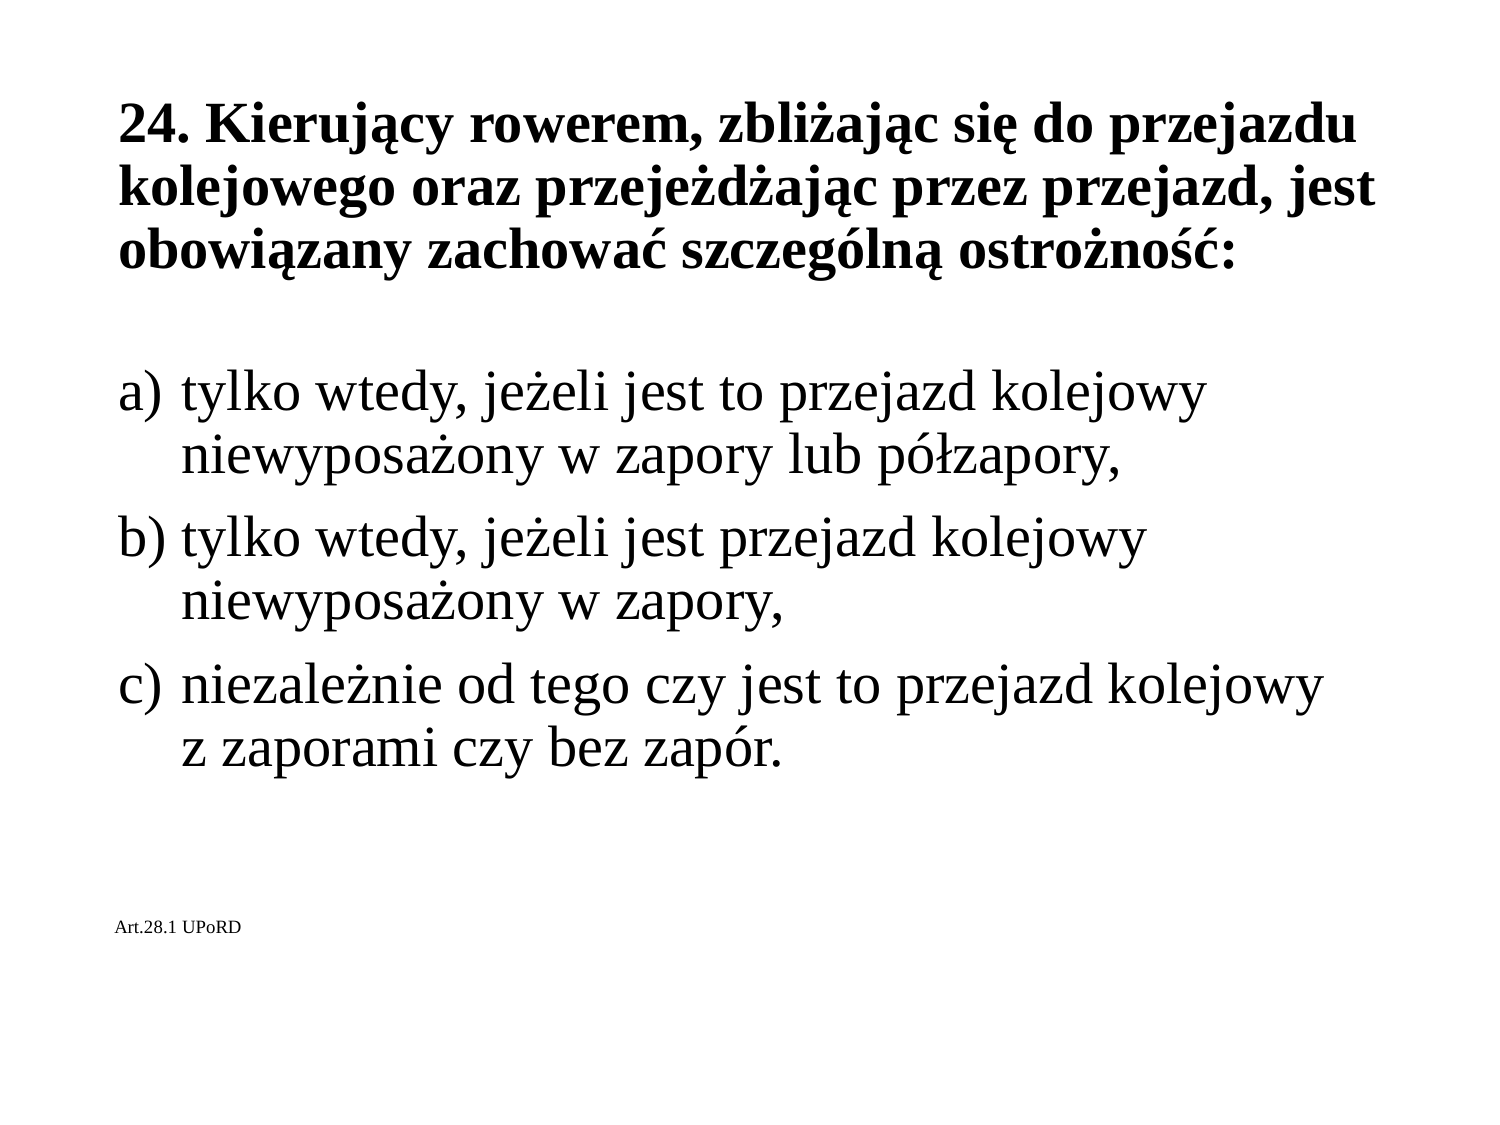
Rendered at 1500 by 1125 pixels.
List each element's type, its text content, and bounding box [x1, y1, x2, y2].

title 24. Kierujący rowerem, zbliżając się do przejazdu kolejowego oraz przejeżdżając przez przejazd, jest obowiązany zachować szczególną ostrożność: [102, 91, 1398, 283]
text_box Art.28.1 UPoRD [103, 892, 1397, 963]
list tylko wtedy, jeżeli jest to przejazd kolejowy niewyposażony w zapory lub półzapory, tylko wtedy, jeżeli jest przejazd kolejowy niewyposażony w zapory, niezależnie od tego czy jest to przejazd kolejowy z zaporami czy bez zapór. [102, 352, 1378, 848]
